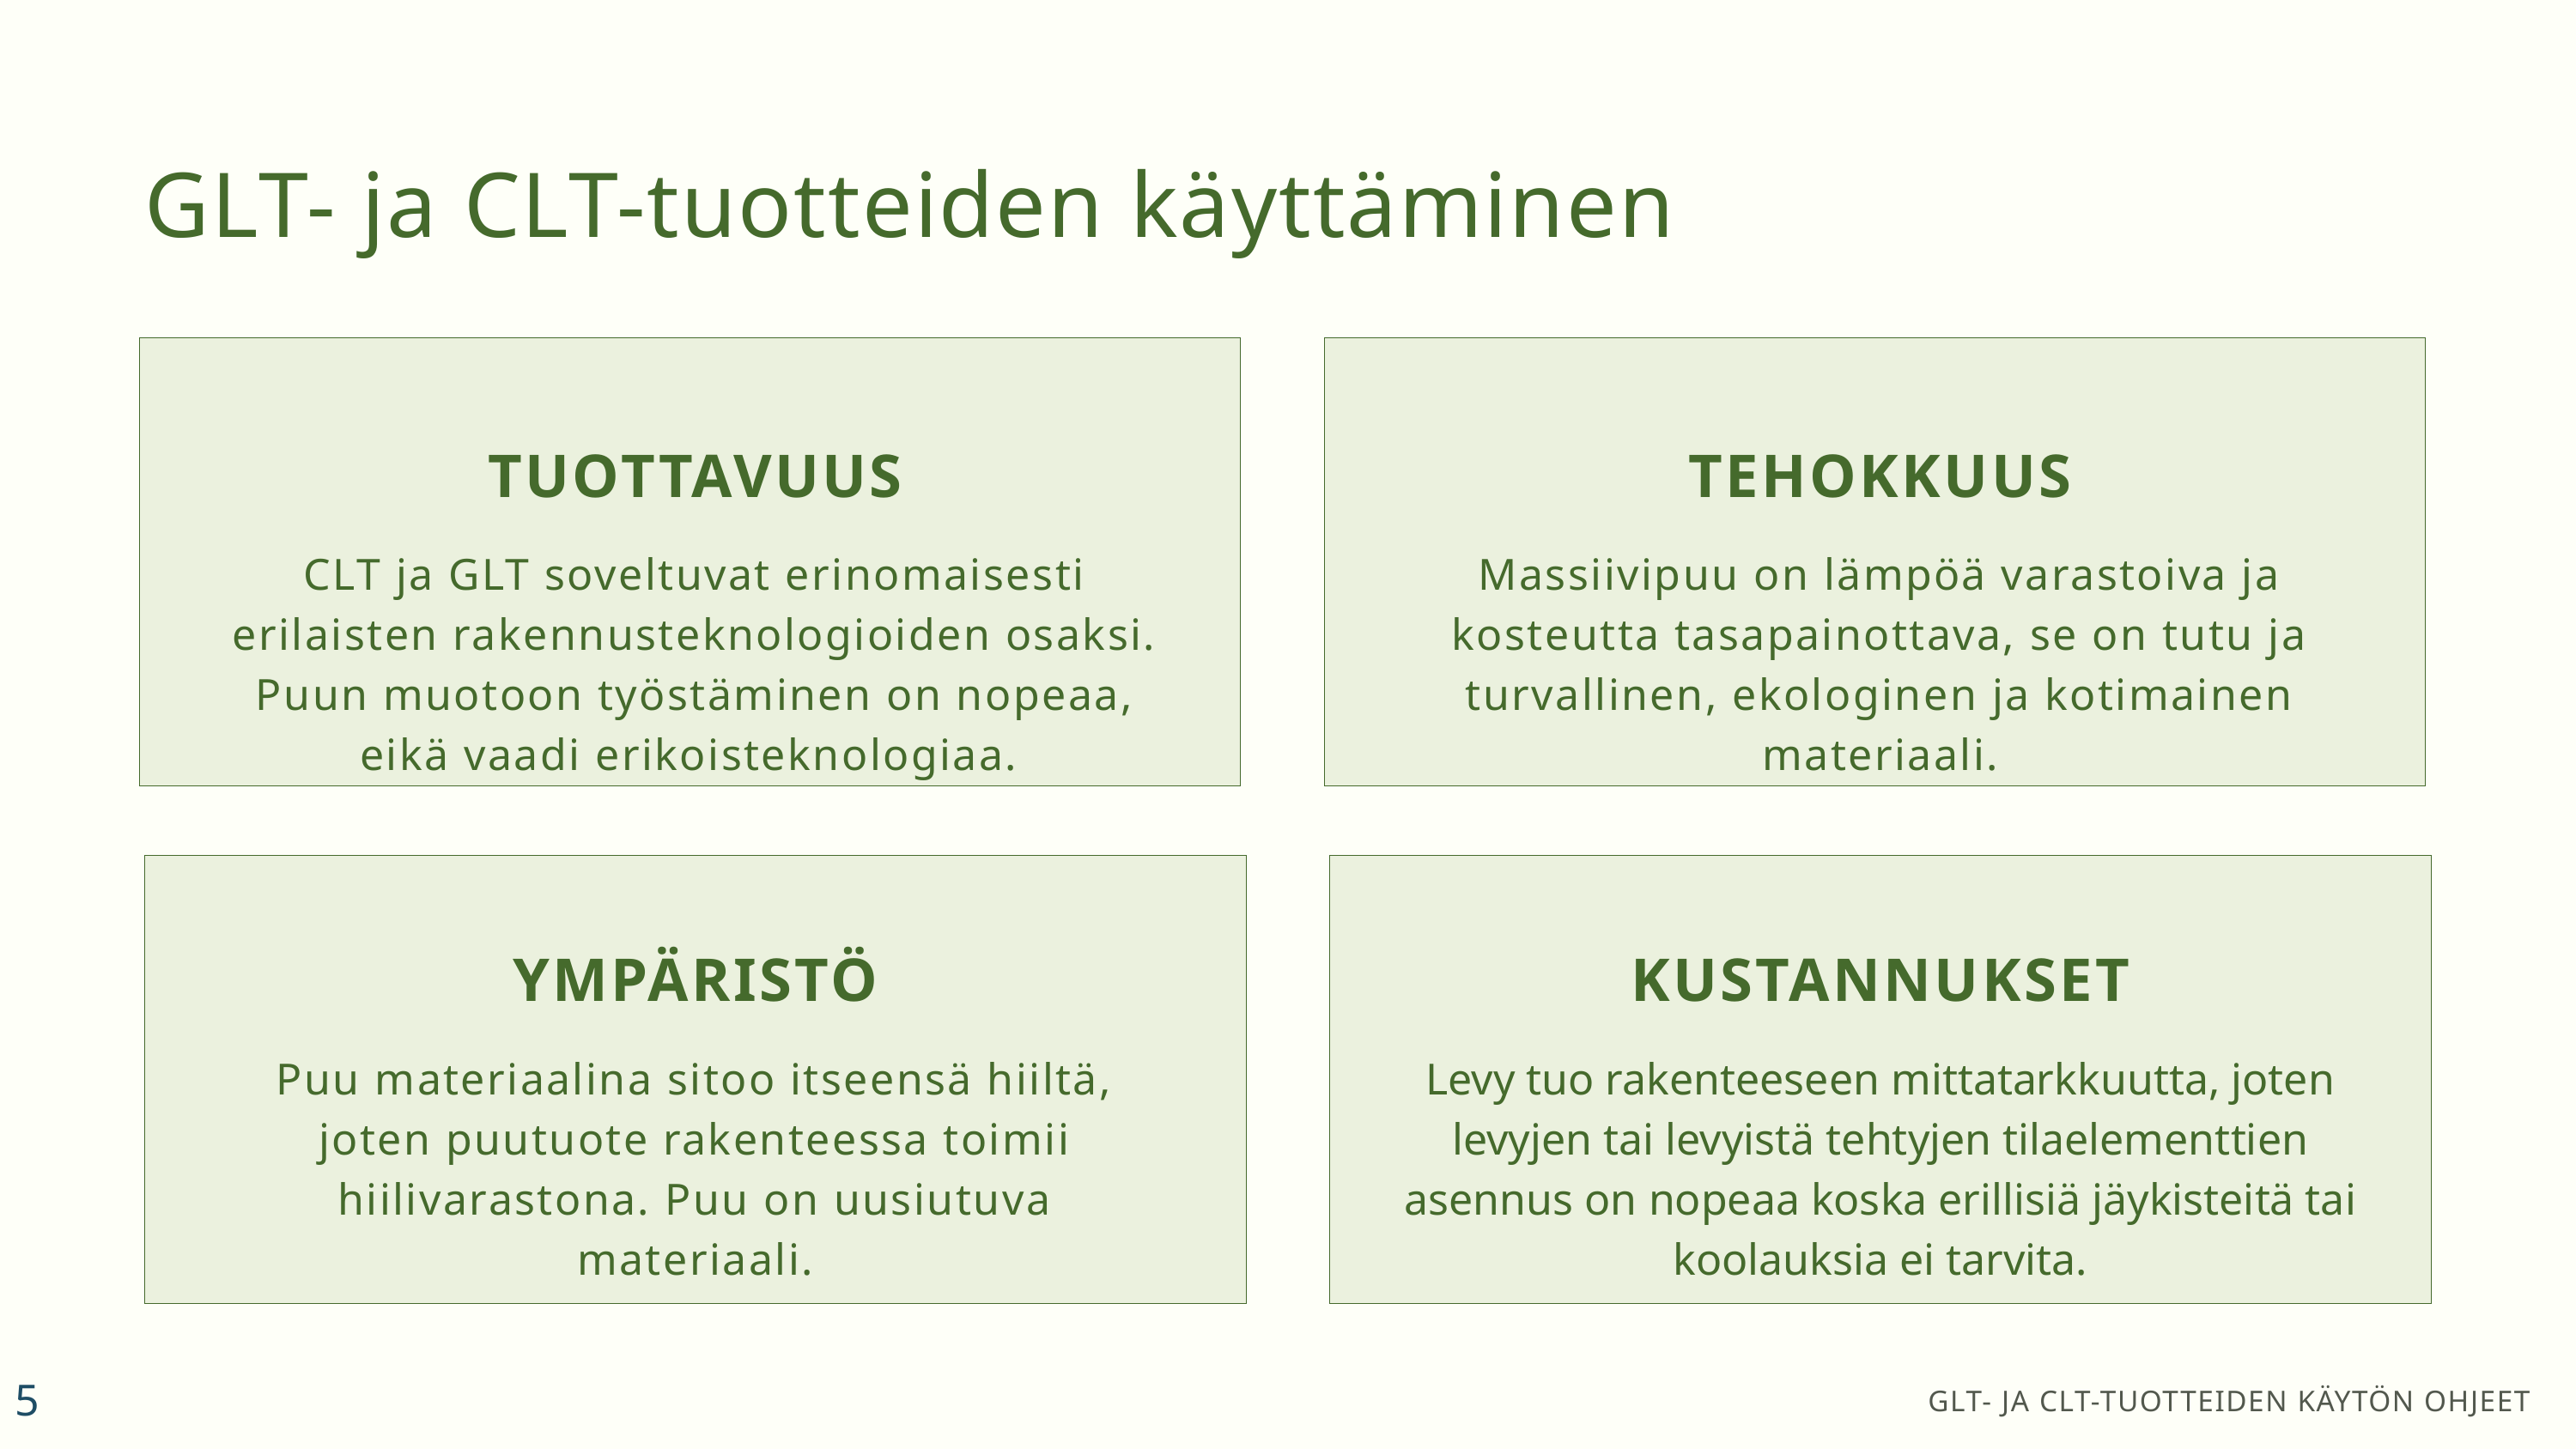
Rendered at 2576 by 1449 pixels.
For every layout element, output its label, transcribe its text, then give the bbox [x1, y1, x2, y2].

text_box [1324, 337, 2426, 786]
text_box [139, 337, 1241, 786]
text_box [1329, 855, 2432, 1304]
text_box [219, 939, 1172, 1223]
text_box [1404, 939, 2357, 1285]
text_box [1404, 434, 2357, 719]
text_box GLT- ja CLT-tuotteiden käyttäminen [144, 135, 2426, 256]
text_box [144, 855, 1247, 1304]
slide_number 5 [2, 1376, 303, 1428]
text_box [219, 434, 1172, 780]
